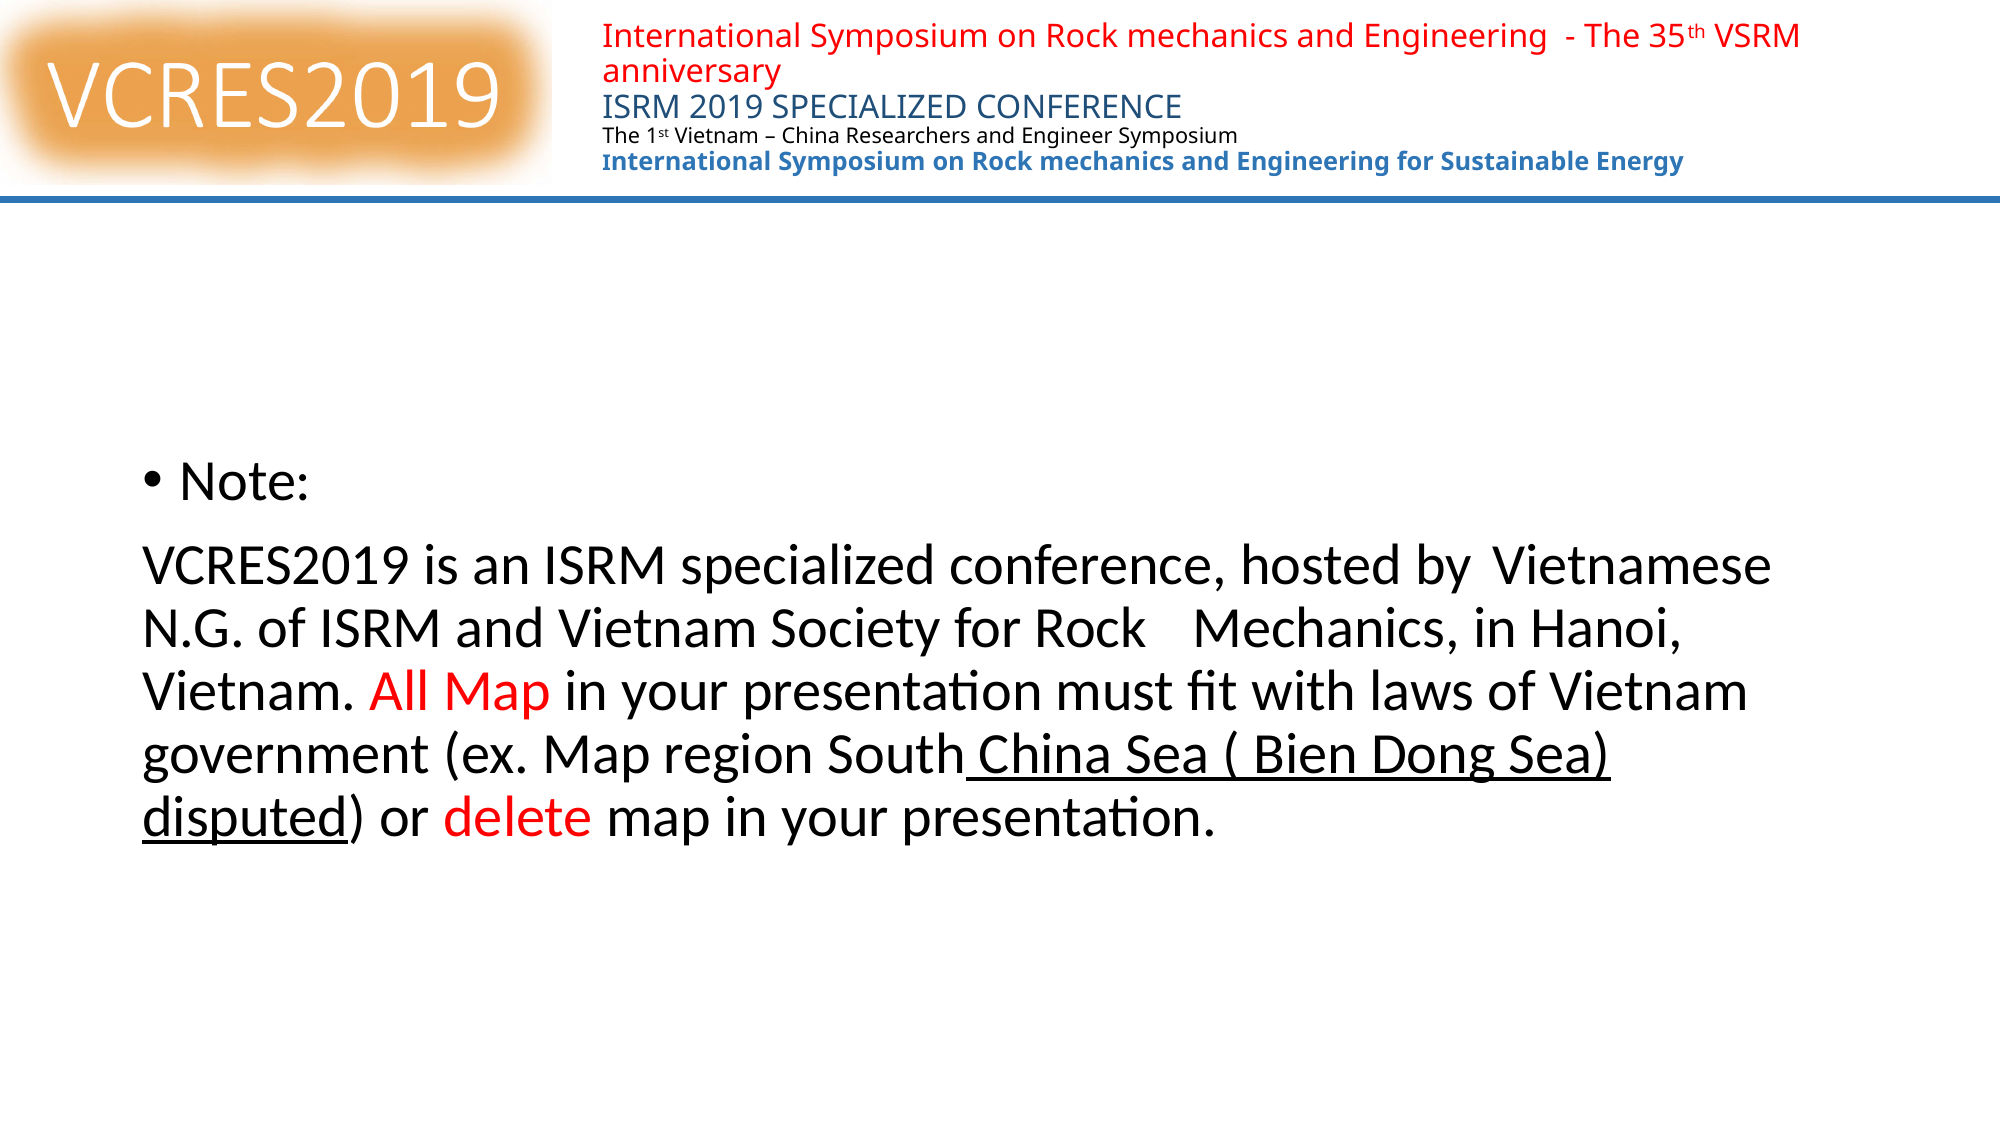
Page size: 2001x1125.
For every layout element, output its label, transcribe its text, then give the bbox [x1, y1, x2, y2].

list Note: VCRES2019 is an ISRM specialized conference, hosted by Vietnamese N.G. of ISRM and Vietnam Society for Rock Mechanics, in Hanoi, Vietnam. All Map in your presentation must fit with laws of Vietnam government (ex. Map region South China Sea ( Bien Dong Sea) disputed) or delete map in your presentation. [127, 442, 1863, 1014]
picture [0, 0, 552, 185]
